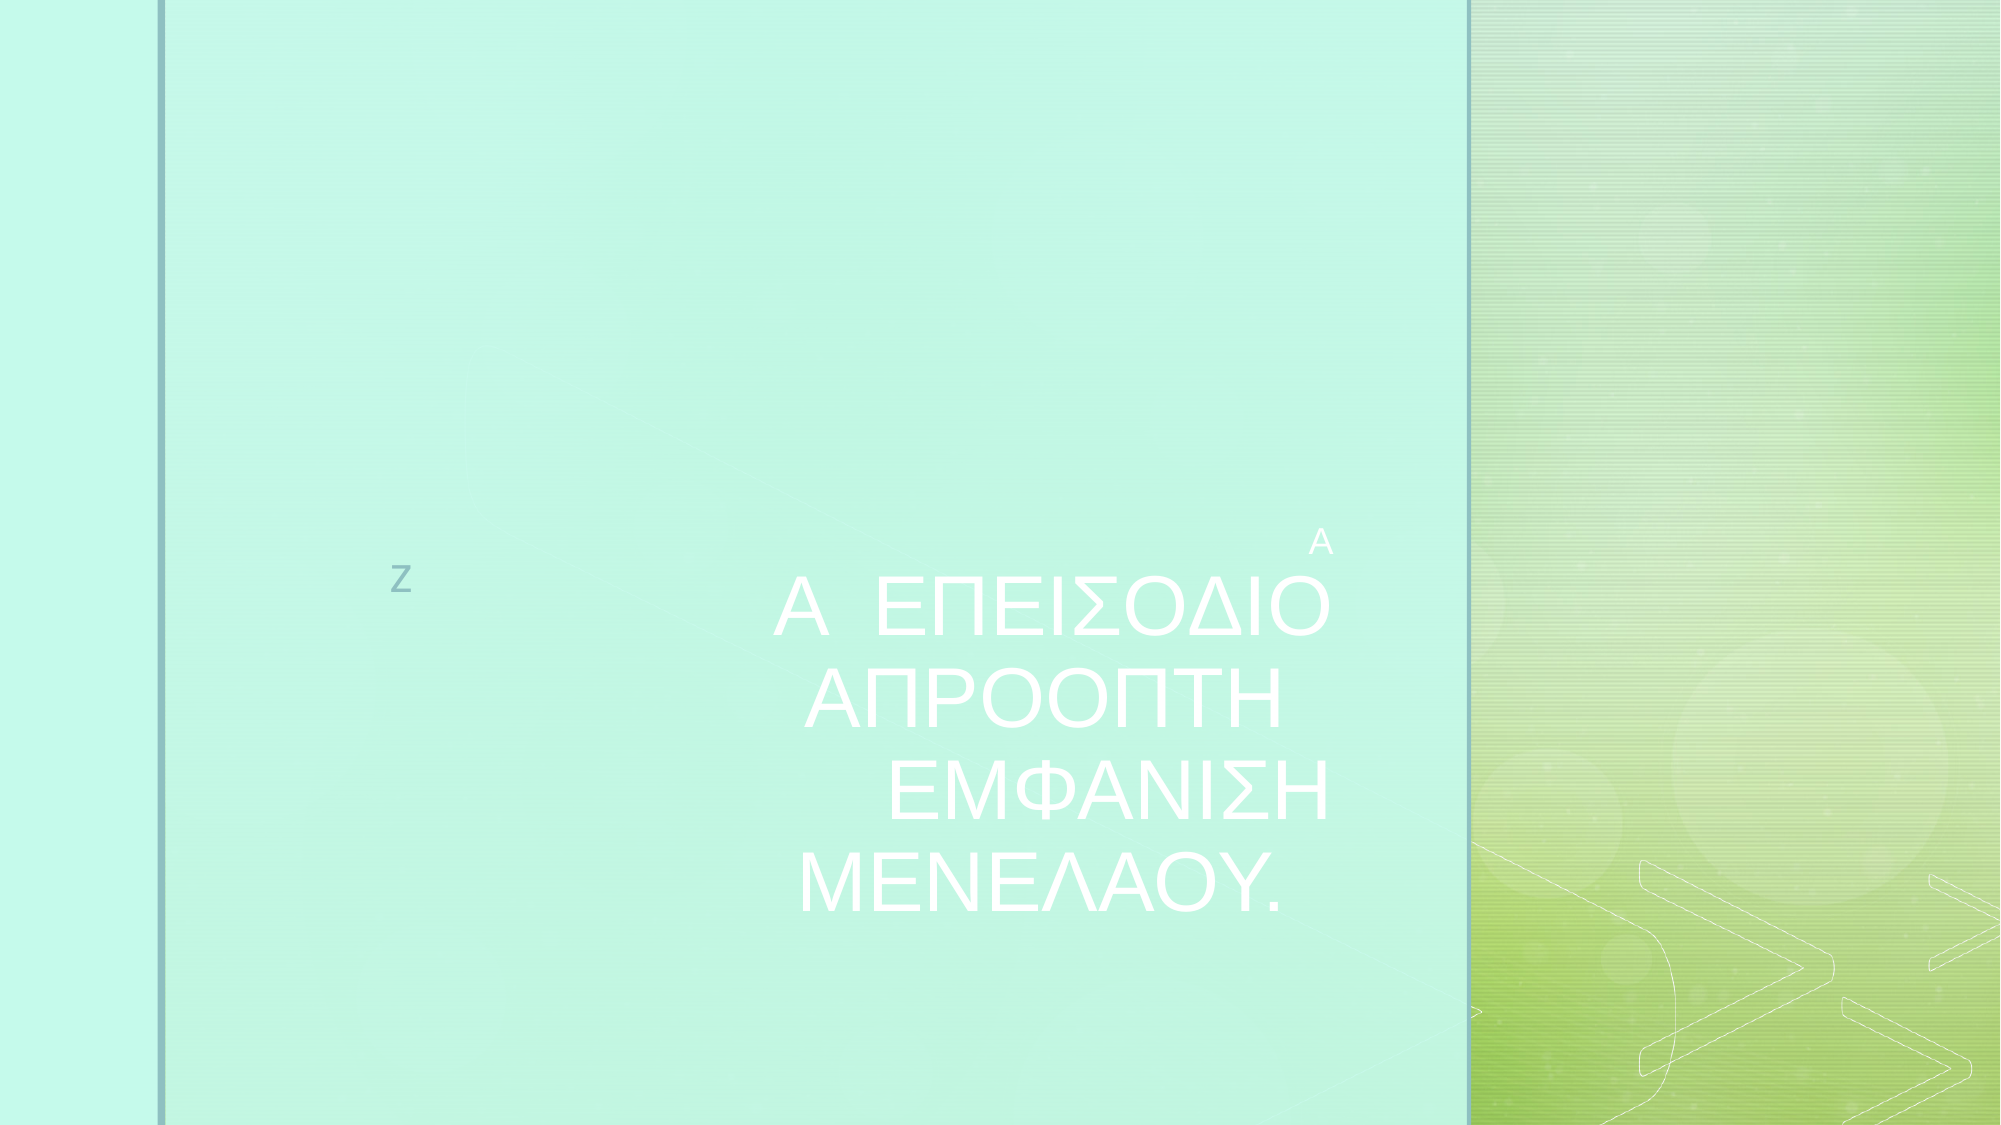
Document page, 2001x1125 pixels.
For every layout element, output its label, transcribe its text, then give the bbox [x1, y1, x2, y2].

title Α ΕΠΕΙΣΟΔΙΟ ΑΠΡΟΟΠΤΗ ΕΜΦΑΝΙΣΗ ΜΕΝΕΛΑΟΥ. [428, 562, 1334, 935]
subtitle Α [454, 372, 1334, 563]
picture [1472, 0, 2001, 1125]
